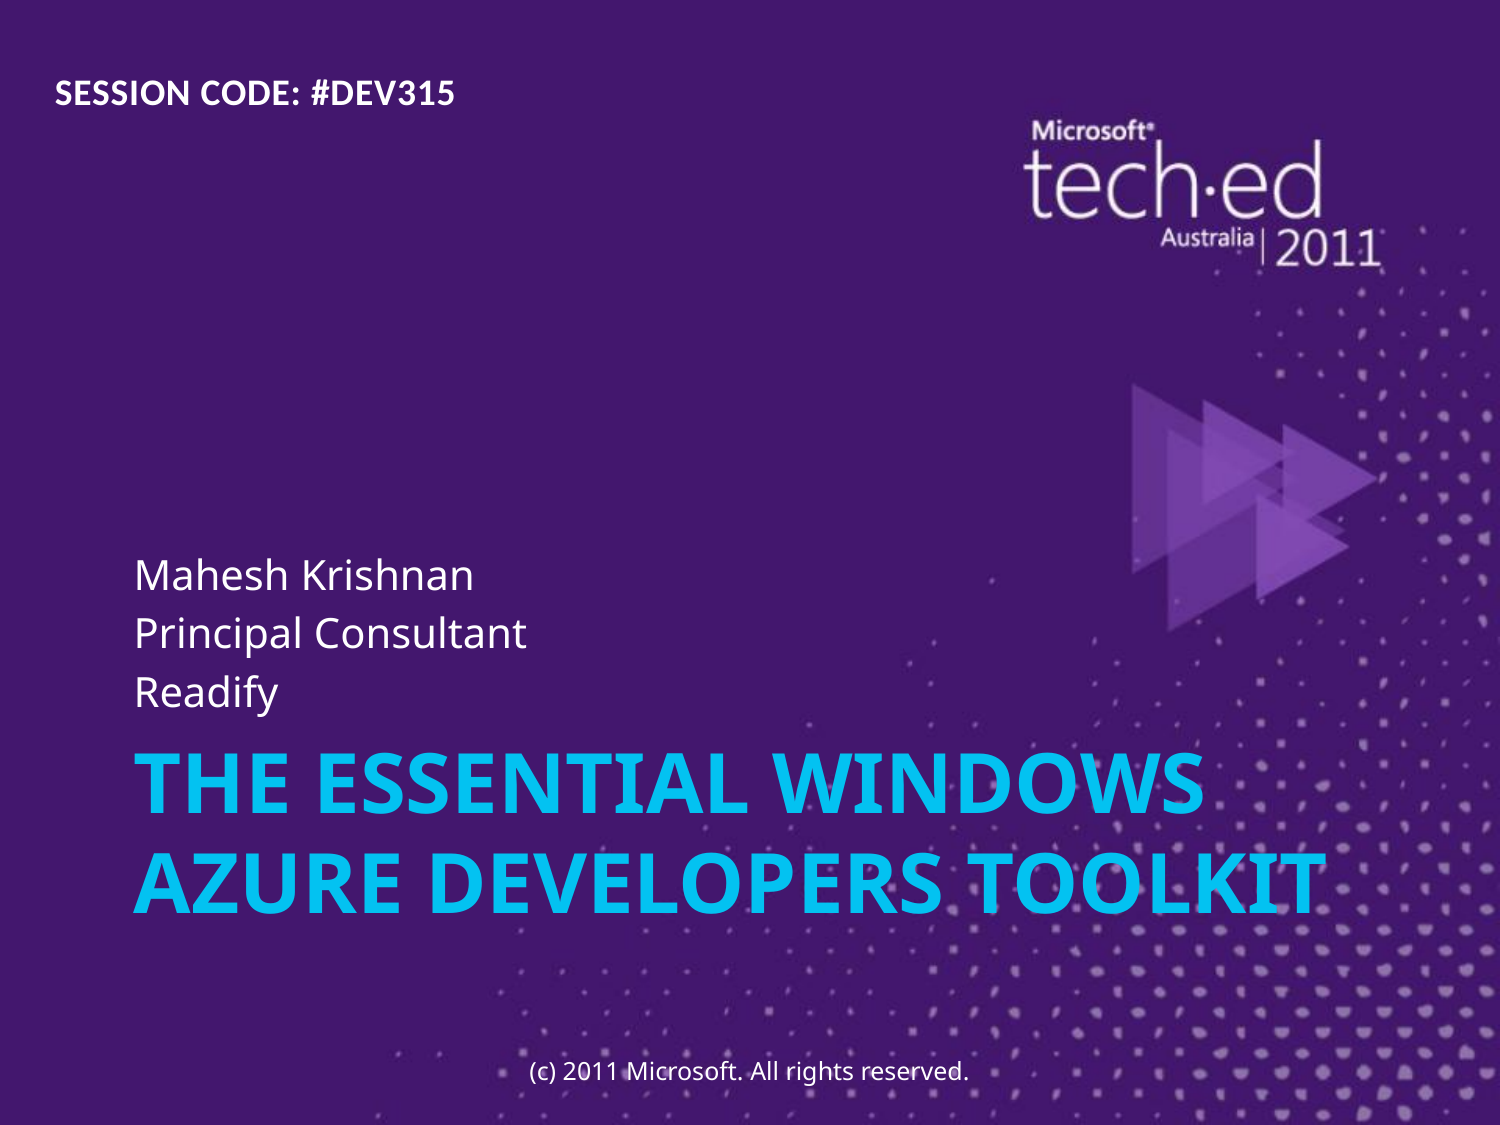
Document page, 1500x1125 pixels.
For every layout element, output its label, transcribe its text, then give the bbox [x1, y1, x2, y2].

footer (c) 2011 Microsoft. All rights reserved. [512, 1042, 988, 1103]
picture [0, 0, 1500, 1125]
text_box SESSION CODE: #DEV315 [54, 73, 647, 114]
title The Essential Windows Azure Developers Toolkit [118, 722, 1394, 947]
list Mahesh Krishnan Principal Consultant Readify [118, 476, 597, 723]
